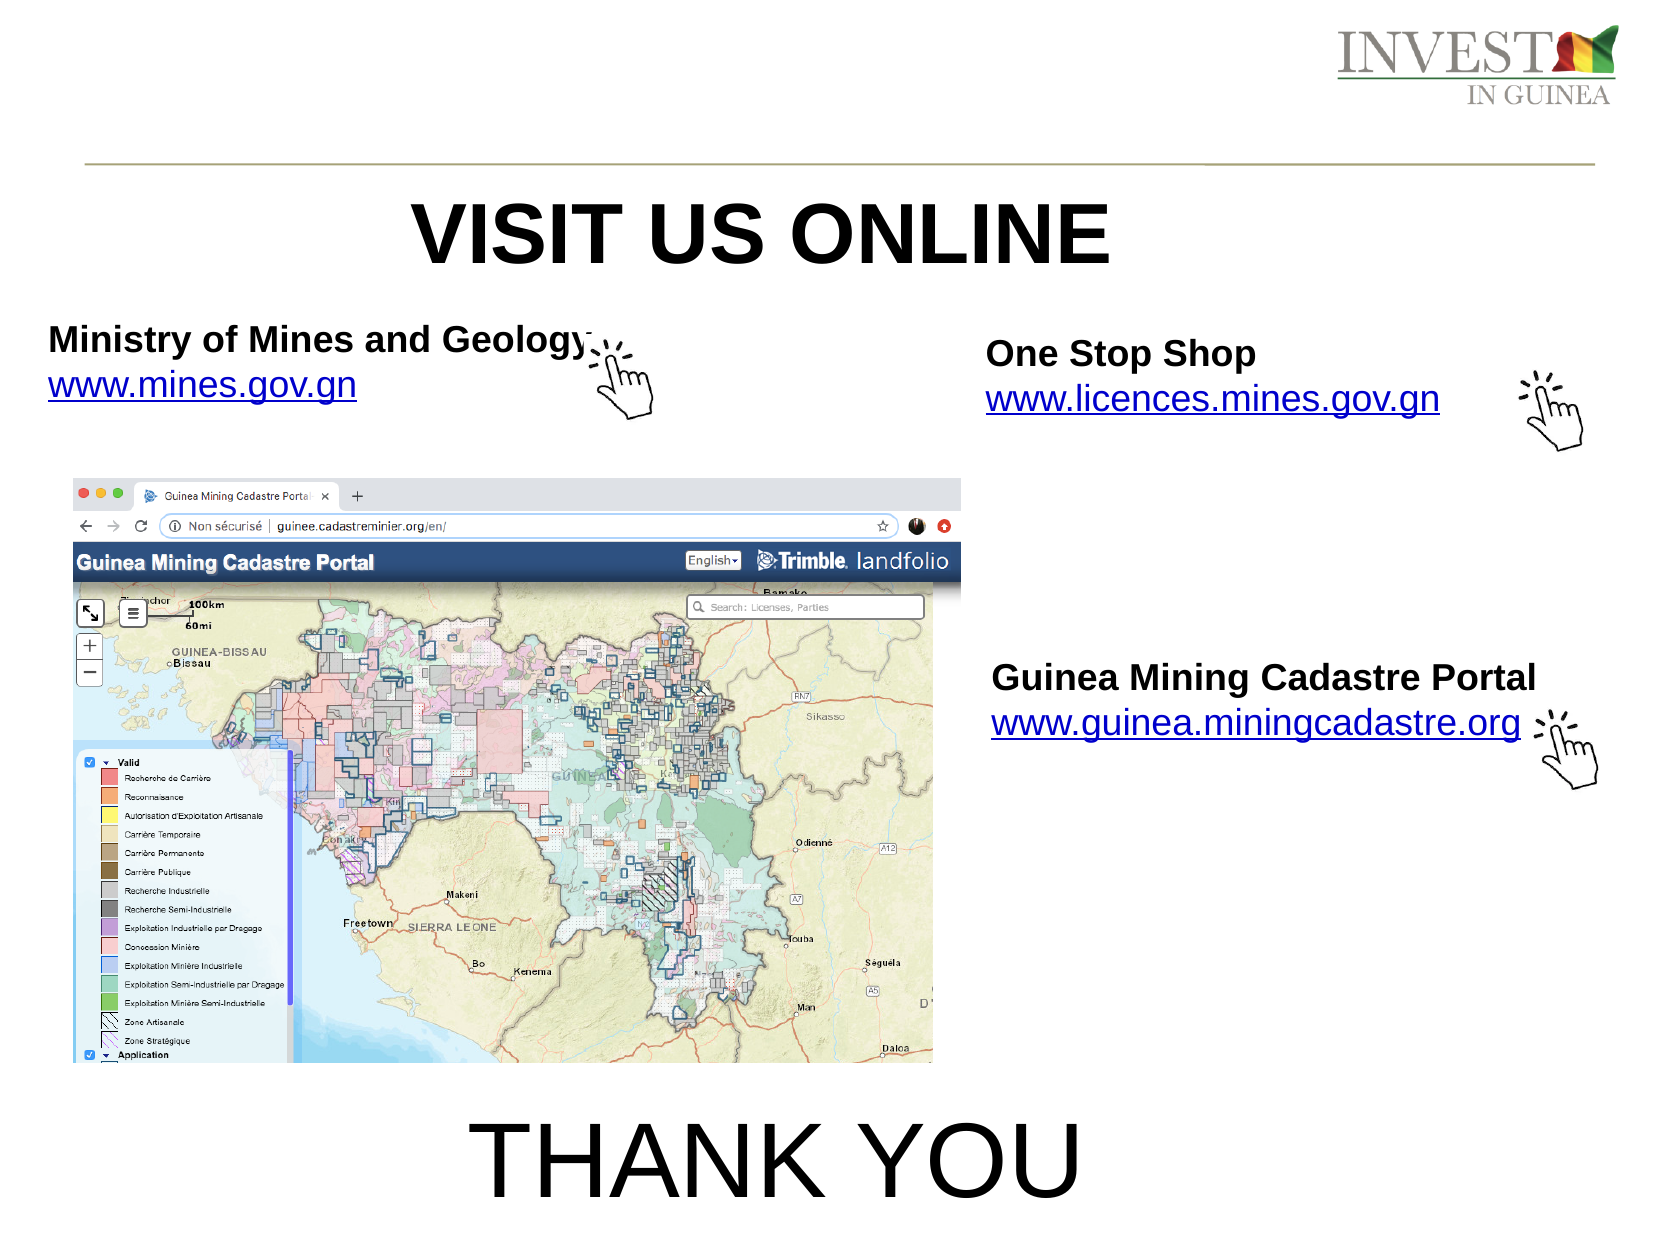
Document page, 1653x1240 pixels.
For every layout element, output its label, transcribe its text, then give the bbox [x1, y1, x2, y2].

picture [1337, 22, 1622, 115]
picture [1513, 365, 1597, 457]
picture [73, 478, 961, 1063]
picture [583, 334, 667, 426]
text_box VISIT US ONLINE [401, 179, 1123, 290]
text_box One Stop Shop www.licences.mines.gov.gn [978, 321, 1510, 426]
picture [1528, 704, 1612, 796]
text_box Guinea Mining Cadastre Portal www.guinea.miningcadastre.org [983, 645, 1546, 751]
text_box THANK YOU [421, 1095, 1162, 1229]
text_box Ministry of Mines and Geology www.mines.gov.gn [40, 307, 601, 413]
